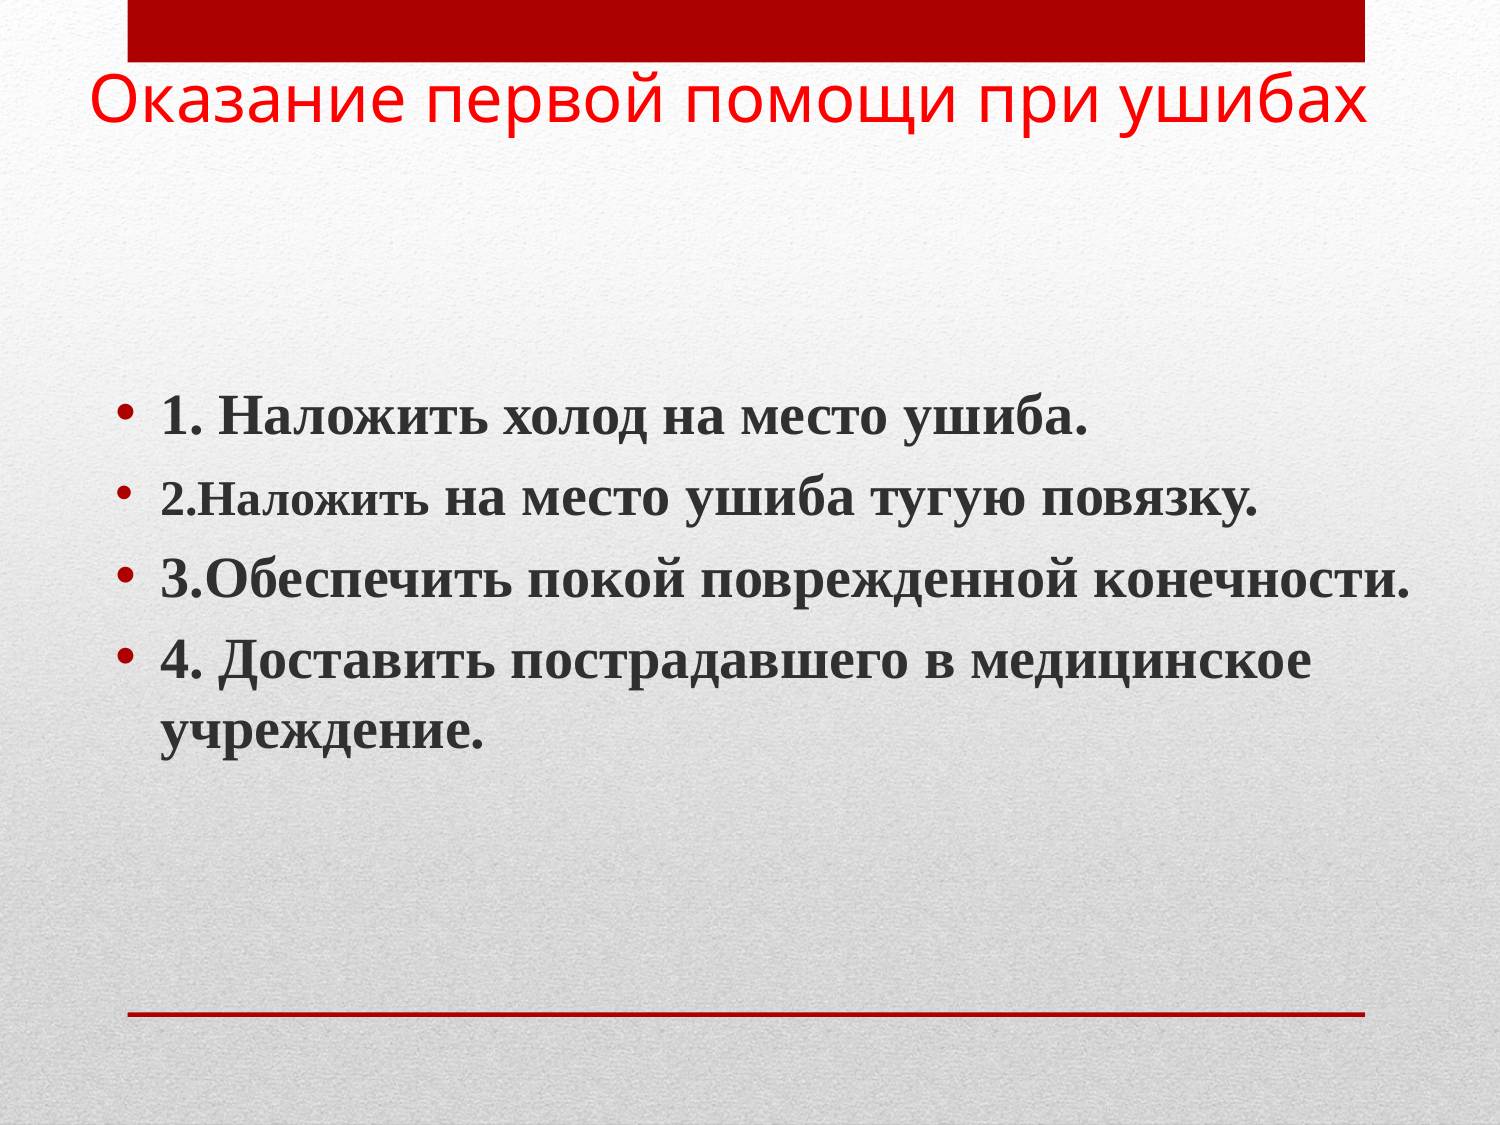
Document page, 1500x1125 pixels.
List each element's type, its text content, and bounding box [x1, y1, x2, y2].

title Оказание первой помощи при ушибах [29, 42, 1447, 244]
list 1. Наложить холод на место ушиба. 2.Наложить на место ушиба тугую повязку. 3.Обеспечить покой поврежденной конечности. 4. Доставить пострадавшего в медицинское учреждение. [100, 149, 1436, 988]
